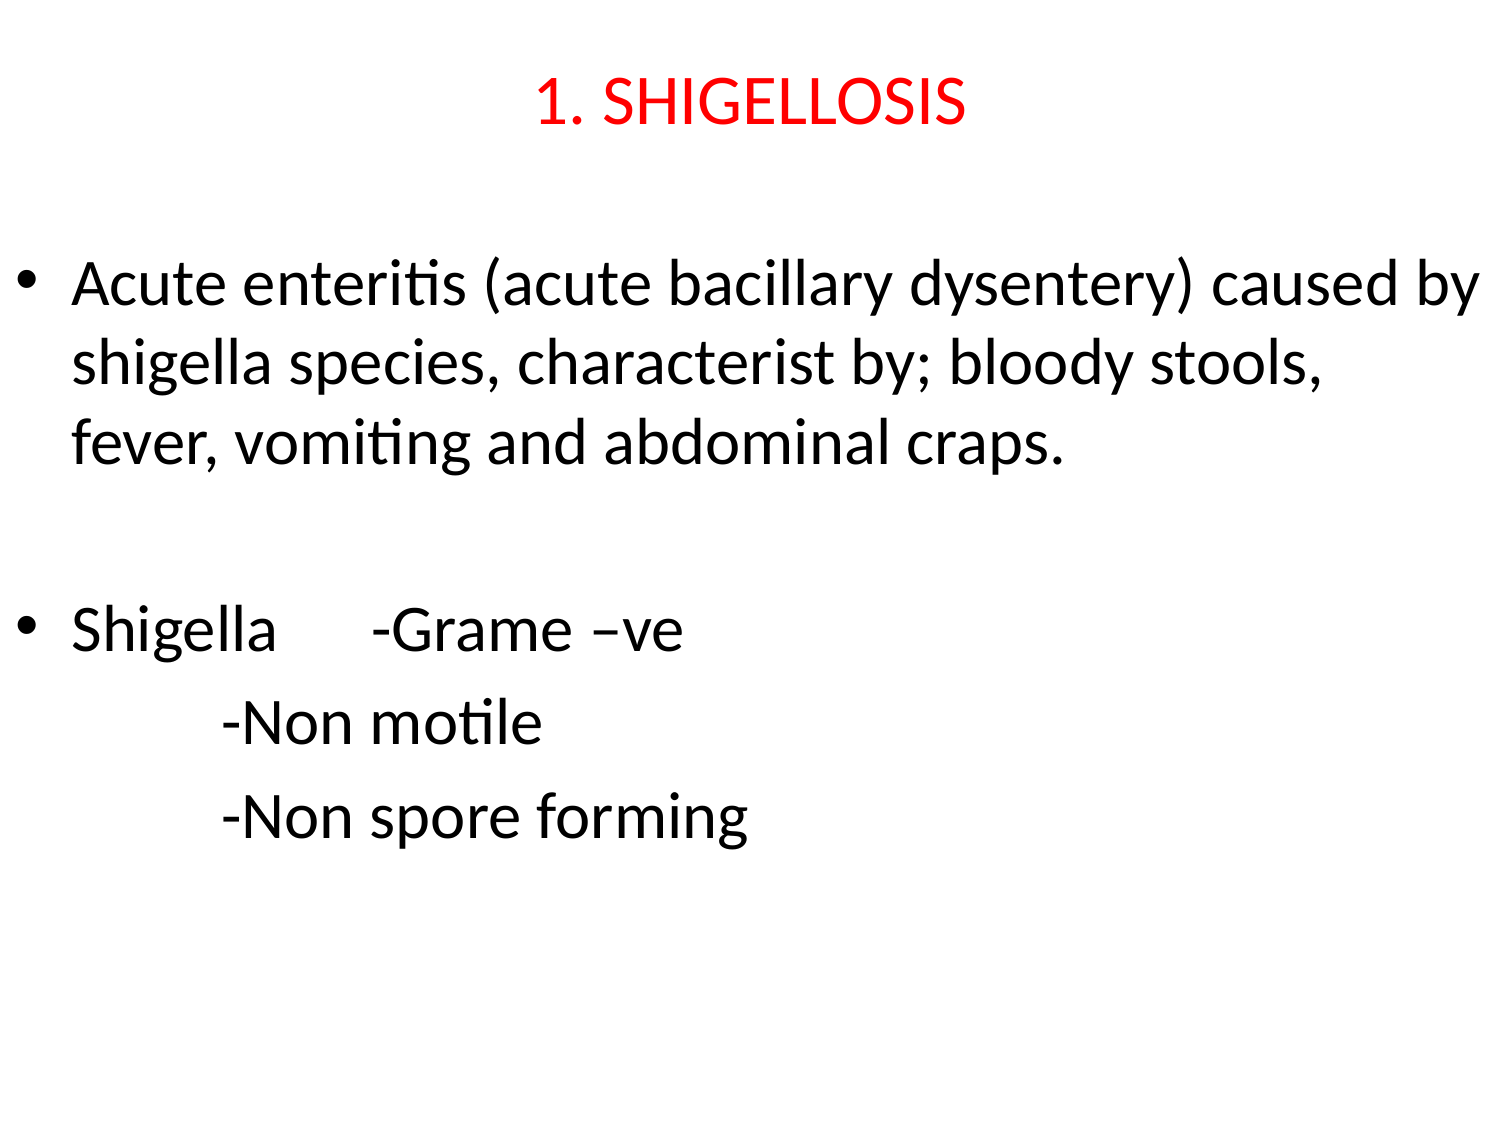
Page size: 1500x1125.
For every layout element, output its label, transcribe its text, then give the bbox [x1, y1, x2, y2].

title 1. SHIGELLOSIS [75, 45, 1425, 137]
list Acute enteritis (acute bacillary dysentery) caused by shigella species, characterist by; bloody stools, fever, vomiting and abdominal craps. Shigella -Grame –ve -Non motile -Non spore forming [0, 137, 1500, 1125]
